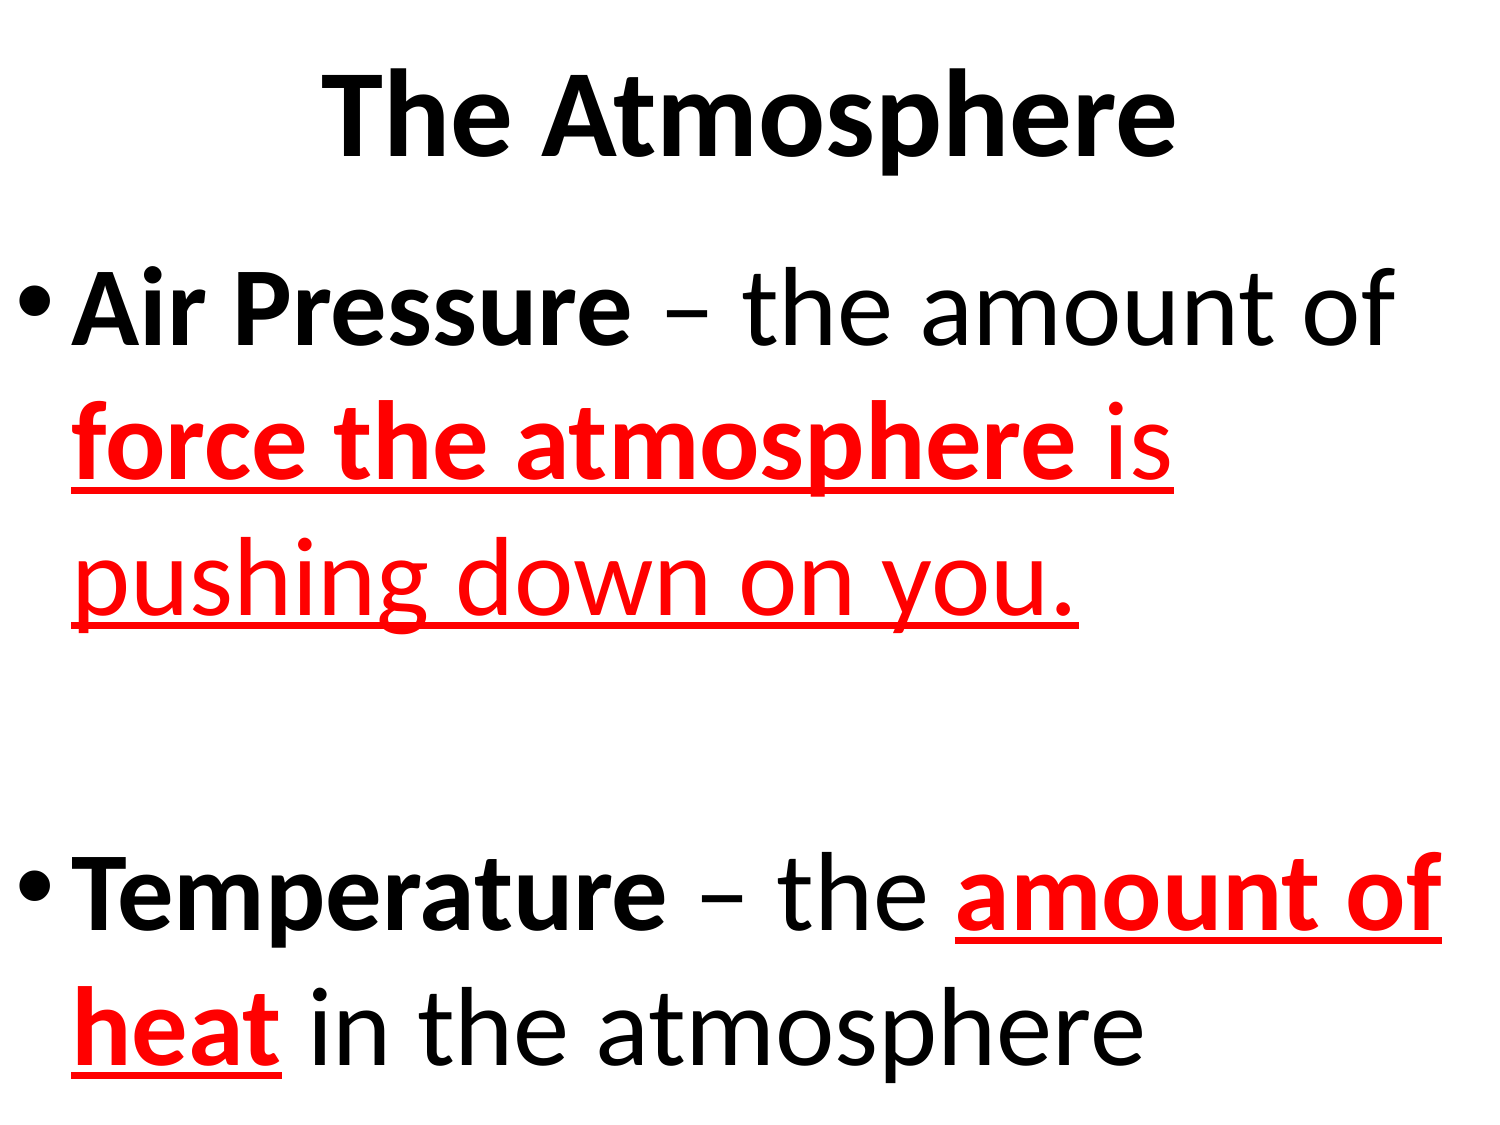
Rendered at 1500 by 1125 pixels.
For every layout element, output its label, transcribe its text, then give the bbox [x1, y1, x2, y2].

list Air Pressure – the amount of force the atmosphere is pushing down on you. Temperature – the amount of heat in the atmosphere [0, 224, 1500, 1113]
title The Atmosphere [74, 12, 1426, 201]
